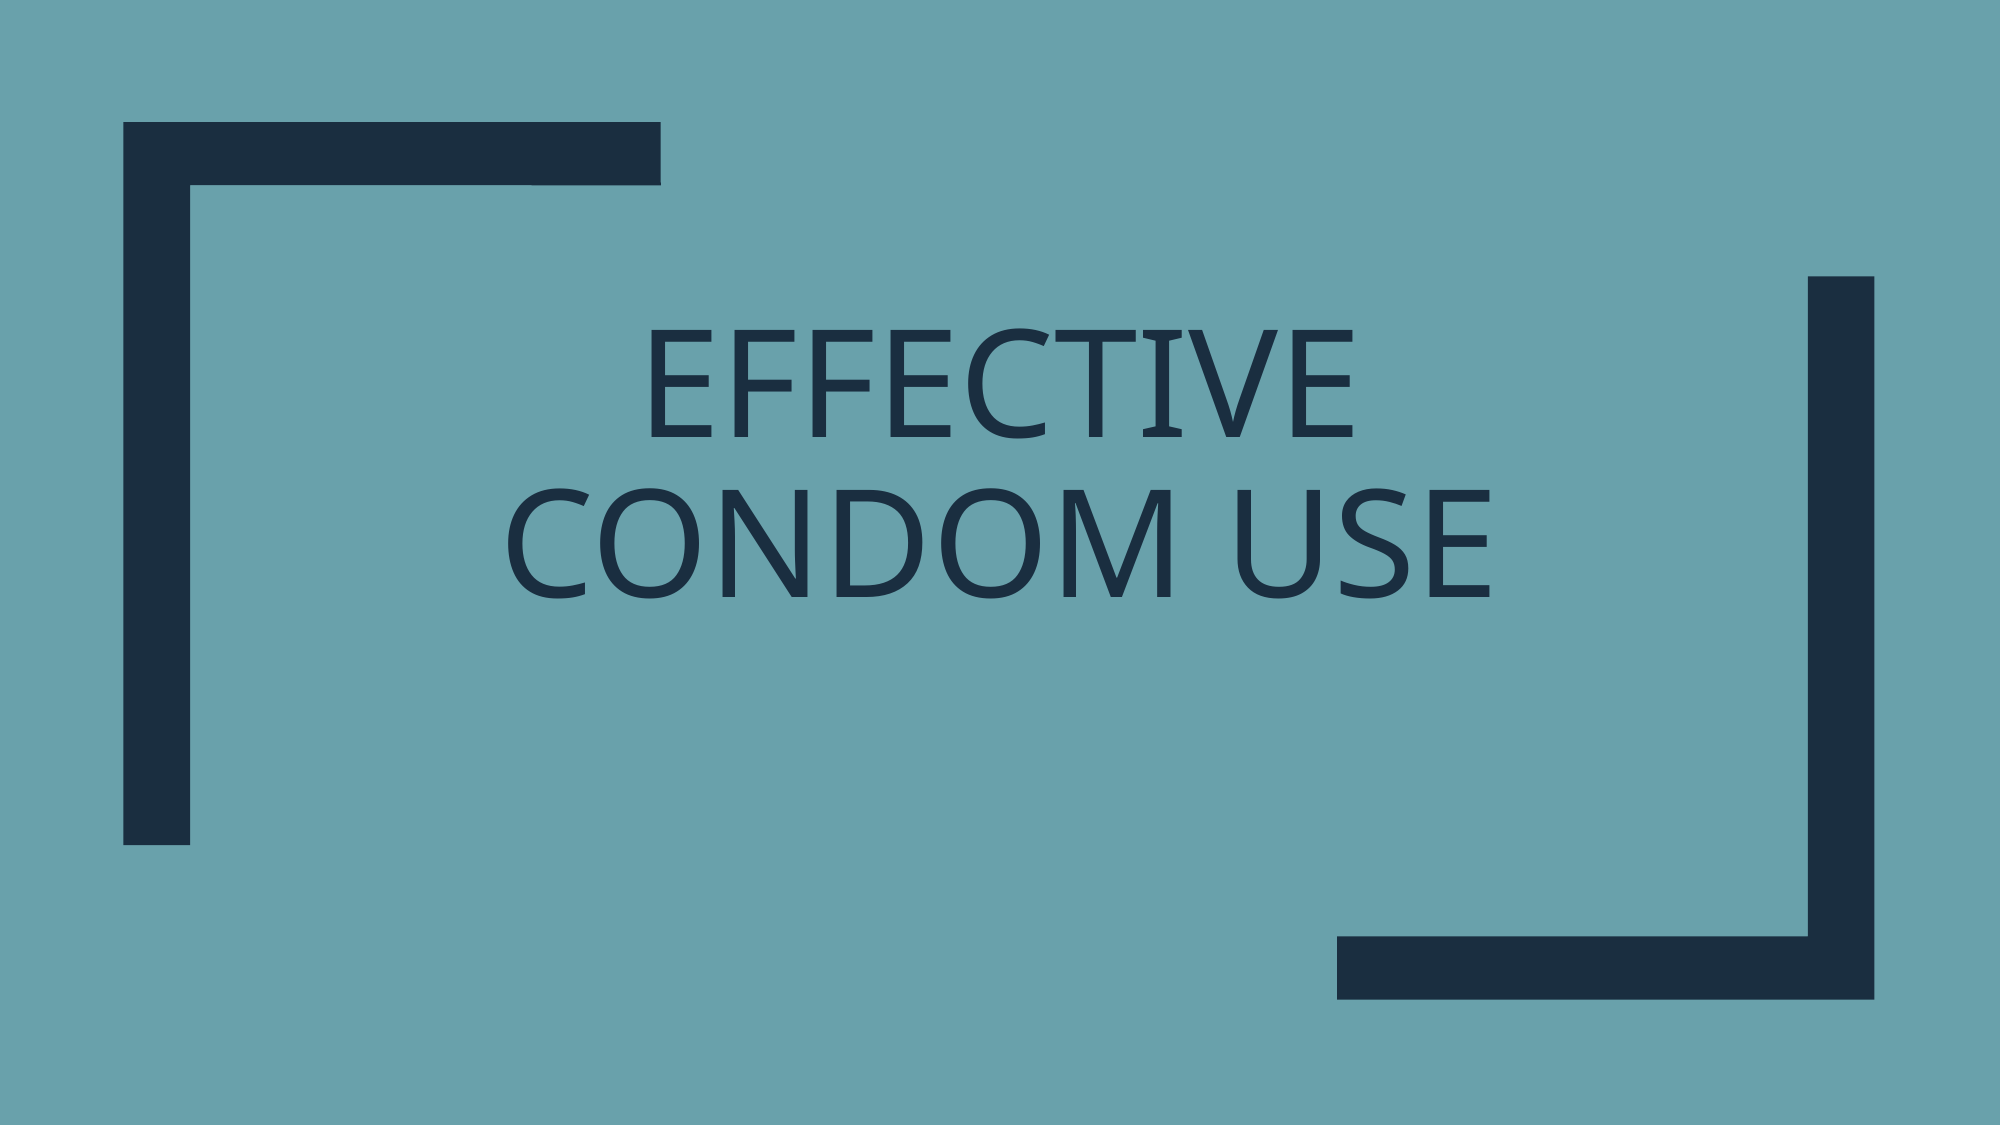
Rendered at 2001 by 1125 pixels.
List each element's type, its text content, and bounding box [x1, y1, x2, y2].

title Effective Condom use [314, 293, 1686, 638]
